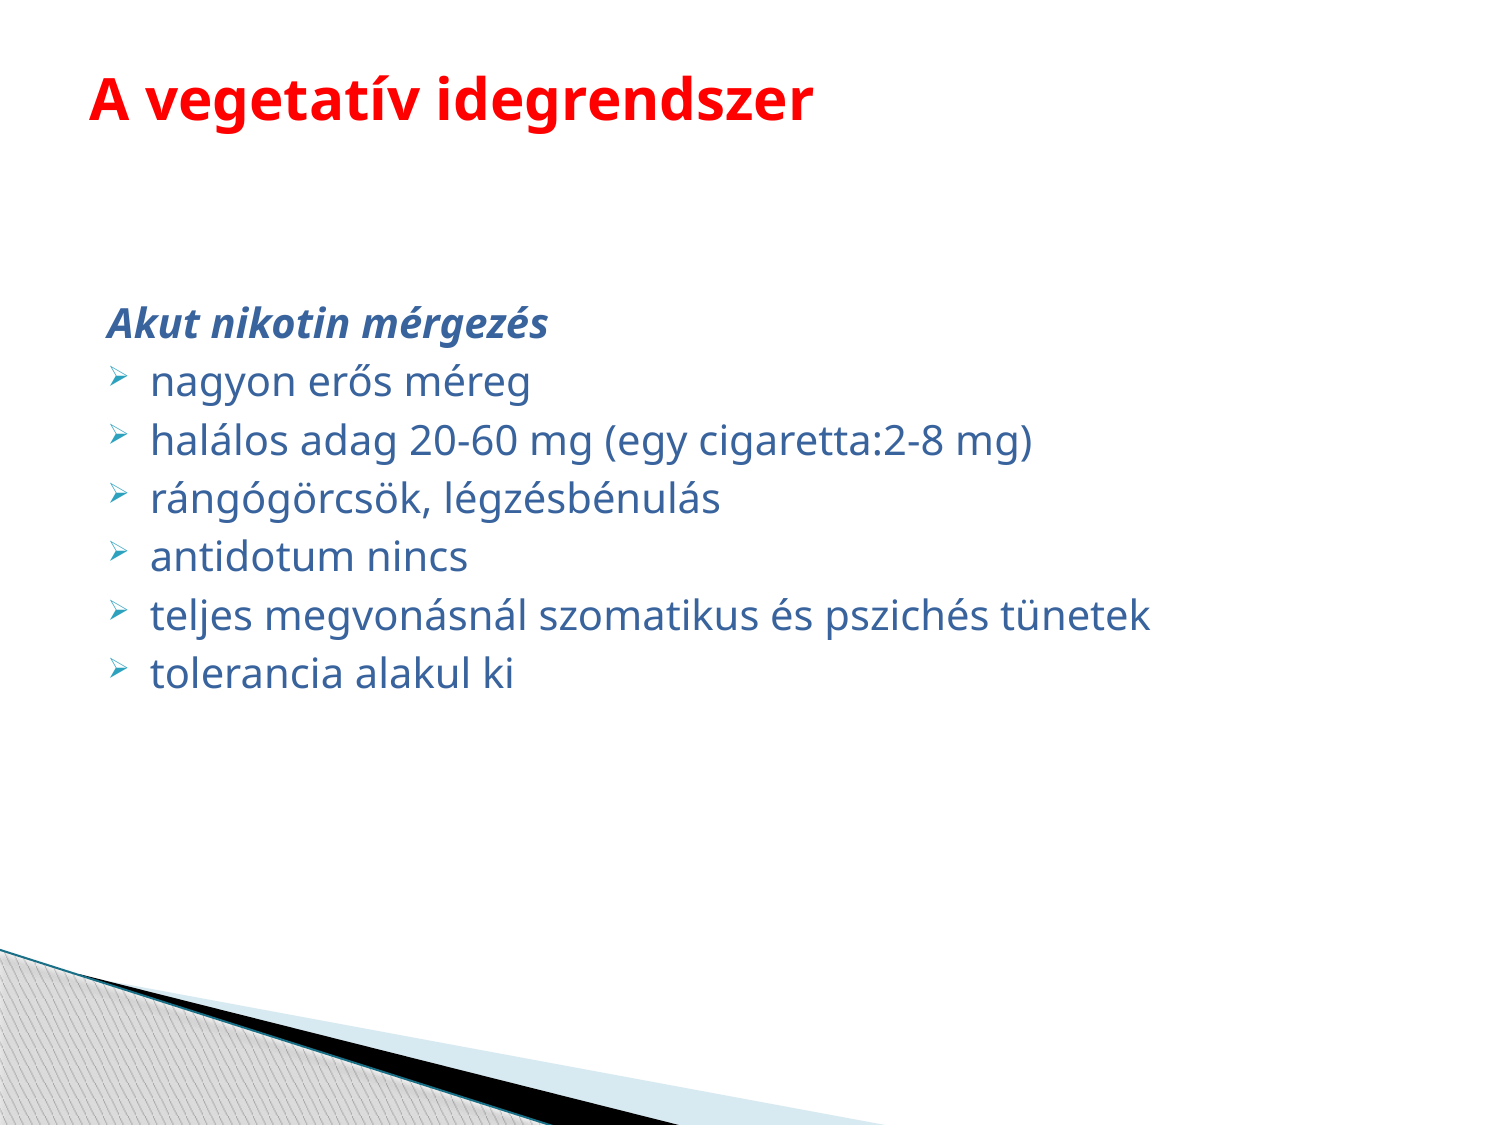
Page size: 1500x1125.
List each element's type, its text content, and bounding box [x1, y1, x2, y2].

list Akut nikotin mérgezés nagyon erős méreg halálos adag 20-60 mg (egy cigaretta:2-8 mg) rángógörcsök, légzésbénulás antidotum nincs teljes megvonásnál szomatikus és pszichés tünetek tolerancia alakul ki [75, 172, 1425, 986]
title A vegetatív idegrendszer [75, 45, 1425, 149]
